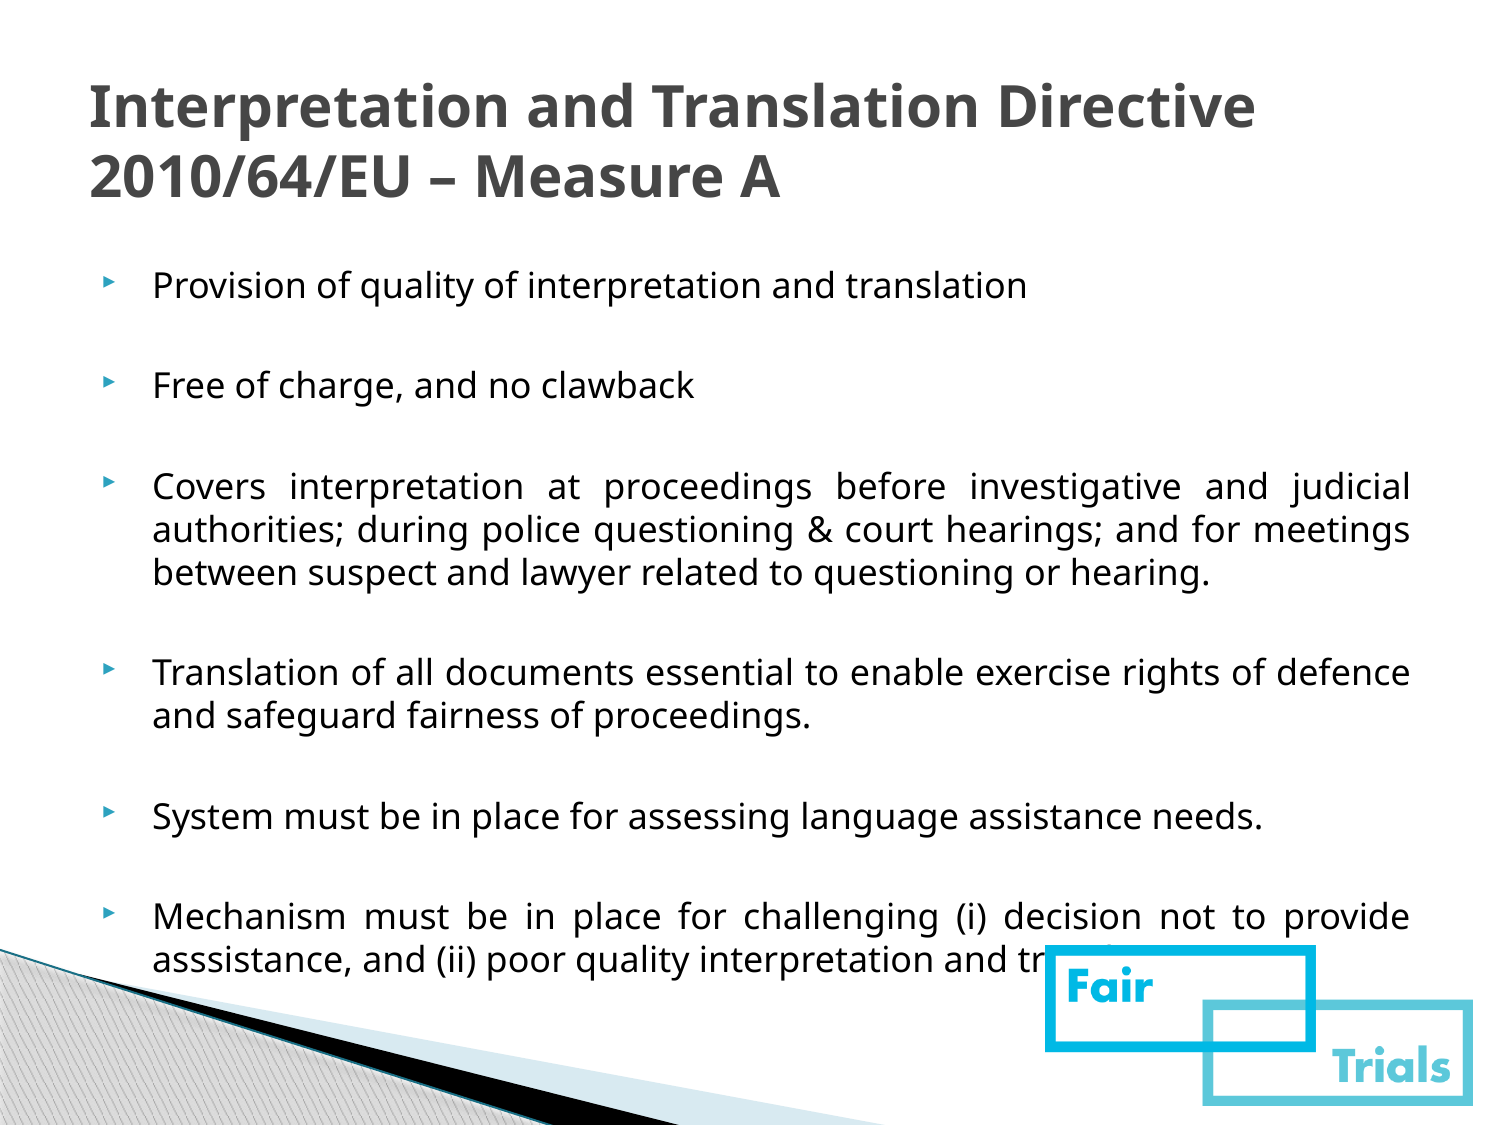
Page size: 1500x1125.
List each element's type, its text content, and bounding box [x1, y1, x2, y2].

picture [1056, 956, 1305, 1041]
list Provision of quality of interpretation and translation Free of charge, and no clawback Covers interpretation at proceedings before investigative and judicial authorities; during police questioning & court hearings; and for meetings between suspect and lawyer related to questioning or hearing. Translation of all documents essential to enable exercise rights of defence and safeguard fairness of proceedings. System must be in place for assessing language assistance needs. Mechanism must be in place for challenging (i) decision not to provide asssistance, and (ii) poor quality interpretation and translation. [76, 255, 1427, 998]
picture [1045, 944, 1473, 1107]
title Interpretation and Translation Directive 2010/64/EU – Measure A [75, 45, 1425, 233]
